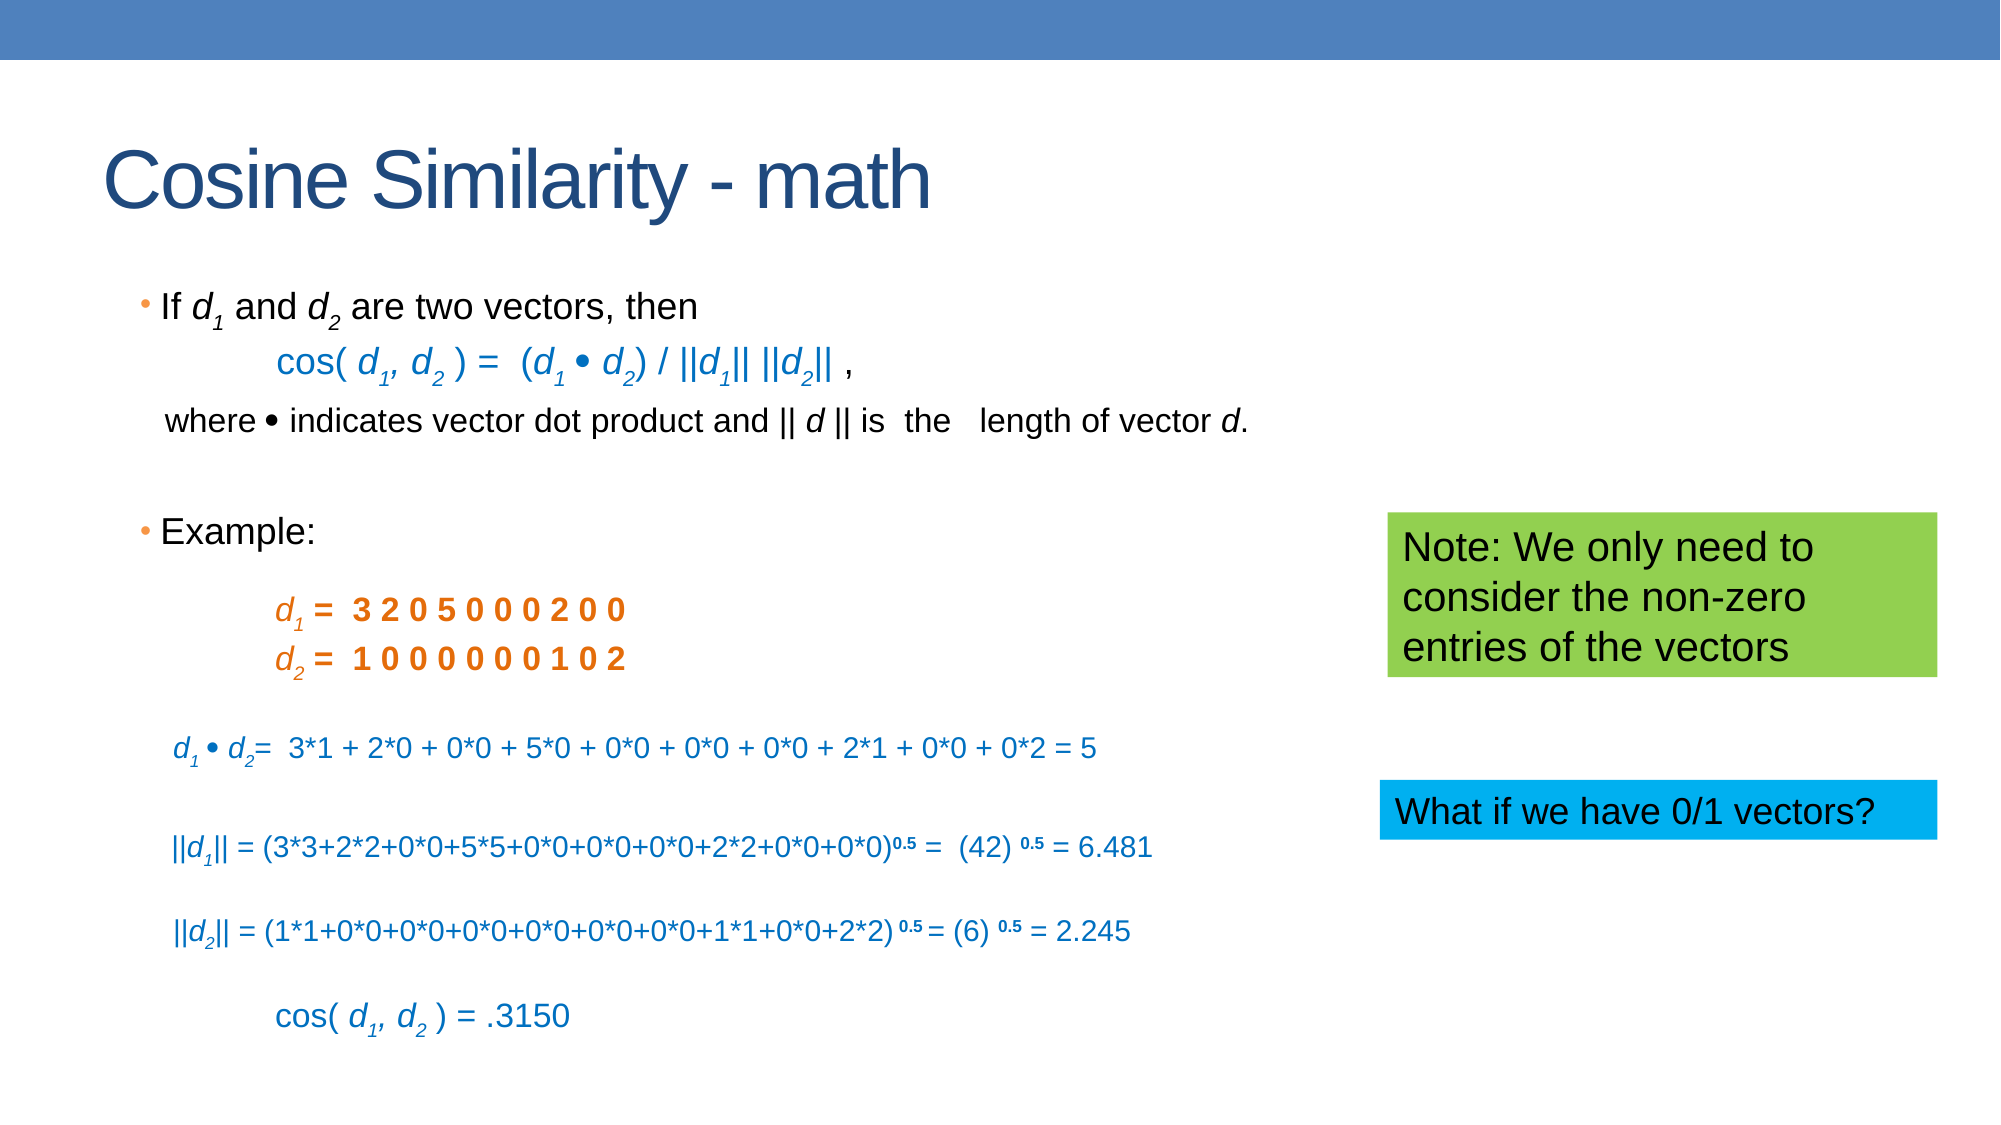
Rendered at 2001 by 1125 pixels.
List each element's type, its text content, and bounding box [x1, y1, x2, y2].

text_box Note: We only need to consider the non-zero entries of the vectors [1387, 512, 1938, 678]
text_box What if we have 0/1 vectors? [1379, 779, 1938, 840]
list If d1 and d2 are two vectors, then cos( d1, d2 ) = (d1  d2) / ||d1|| ||d2|| , where  indicates vector dot product and || d || is the length of vector d. Example: d1 = 3 2 0 5 0 0 0 2 0 0 d2 = 1 0 0 0 0 0 0 1 0 2 d1  d2= 3*1 + 2*0 + 0*0 + 5*0 + 0*0 + 0*0 + 0*0 + 2*1 + 0*0 + 0*2 = 5 ||d1|| = (3*3+2*2+0*0+5*5+0*0+0*0+0*0+2*2+0*0+0*0)0.5 = (42) 0.5 = 6.481 ||d2|| = (1*1+0*0+0*0+0*0+0*0+0*0+0*0+1*1+0*0+2*2) 0.5 = (6) 0.5 = 2.245 cos( d1, d2 ) = .3150 [125, 274, 1925, 1050]
title Cosine Similarity - math [87, 99, 1446, 250]
